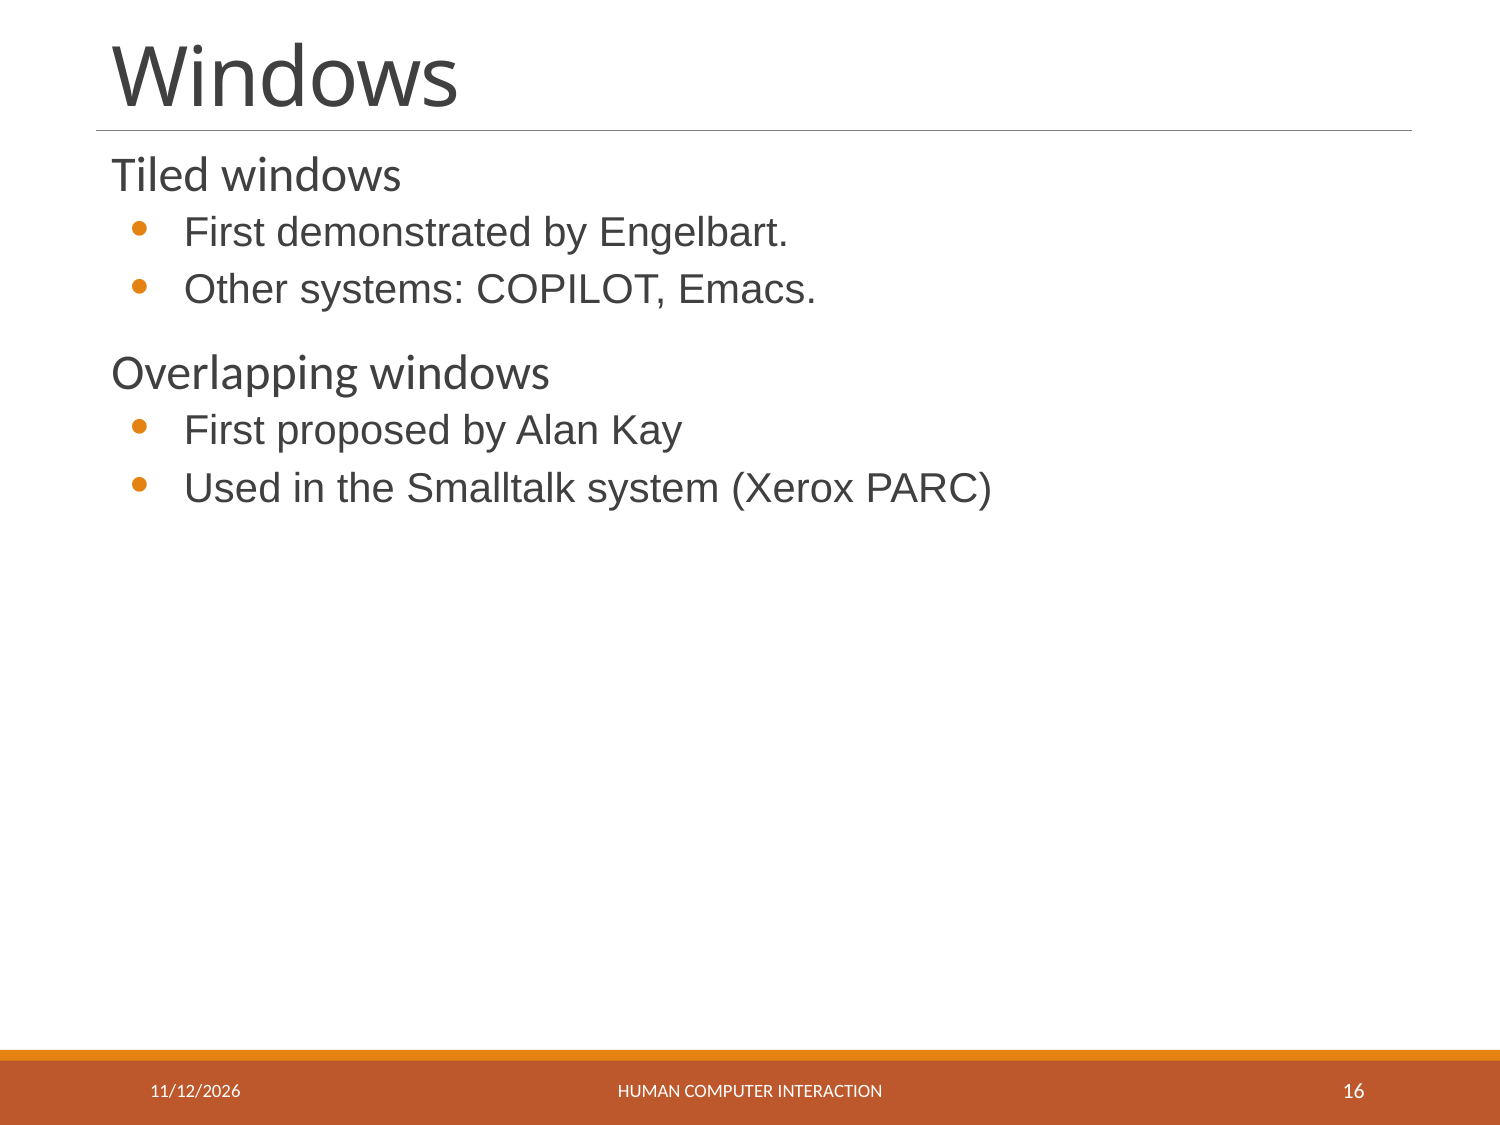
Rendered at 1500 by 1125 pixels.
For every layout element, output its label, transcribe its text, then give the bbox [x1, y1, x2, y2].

slide_number 16 [1218, 1059, 1380, 1120]
list Tiled windows First demonstrated by Engelbart. Other systems: COPILOT, Emacs. Overlapping windows First proposed by Alan Kay Used in the Smalltalk system (Xerox PARC) [96, 140, 1413, 1034]
title Windows [96, 19, 1413, 131]
footer Human Computer Interaction [453, 1059, 1047, 1120]
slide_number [135, 1059, 440, 1120]
